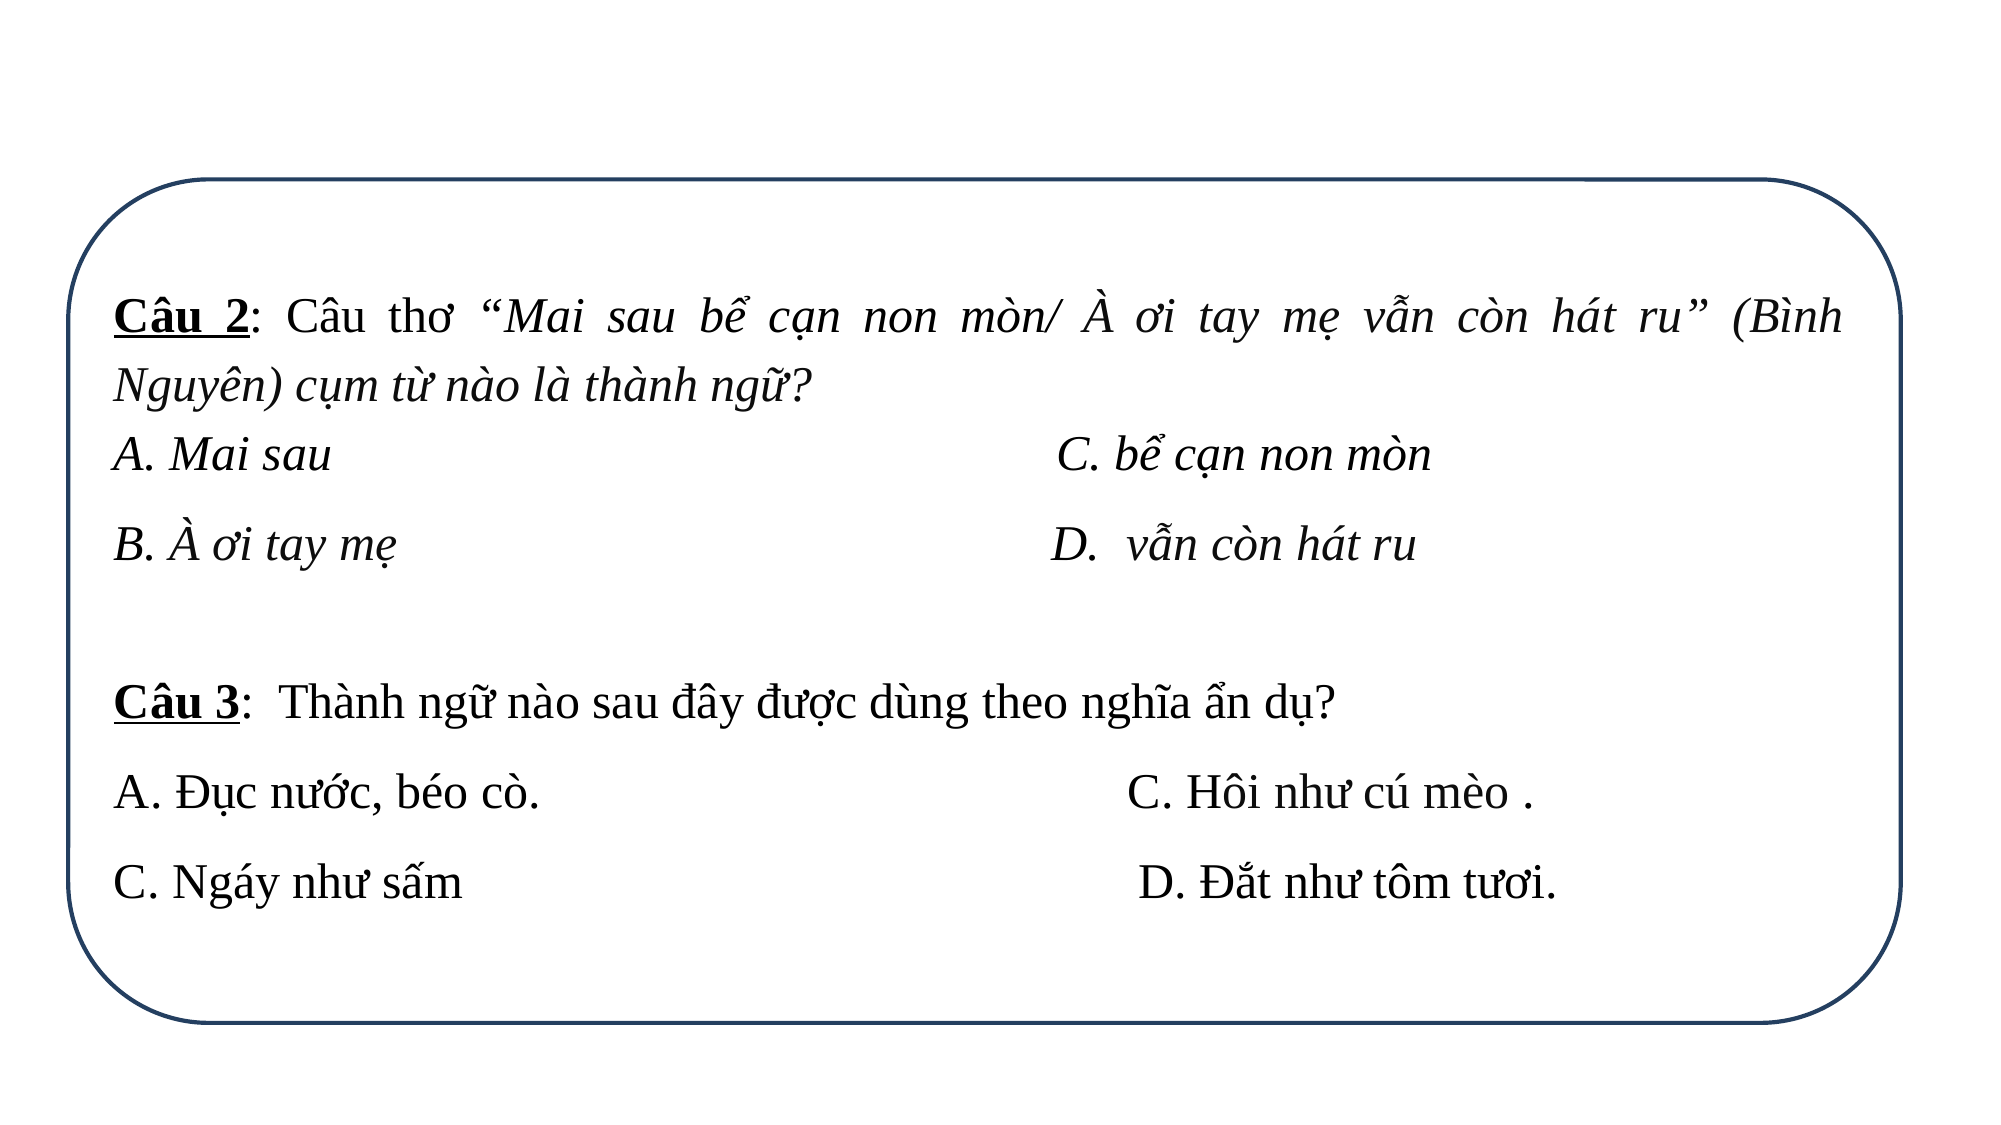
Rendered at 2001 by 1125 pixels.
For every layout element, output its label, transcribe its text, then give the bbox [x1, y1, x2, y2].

text_box Câu 2: Câu thơ “Mai sau bể cạn non mòn/ À ơi tay mẹ vẫn còn hát ru” (Bình Nguyên) cụm từ nào là thành ngữ? A. Mai sau C. bể cạn non mòn B. À ơi tay mẹ D. vẫn còn hát ru Câu 3: Thành ngữ nào sau đây được dùng theo nghĩa ẩn dụ? A. Đục nước, béo cò. C. Hôi như cú mèo . C. Ngáy như sấm D. Đắt như tôm tươi. [99, 265, 1860, 916]
text_box [68, 179, 1901, 1023]
